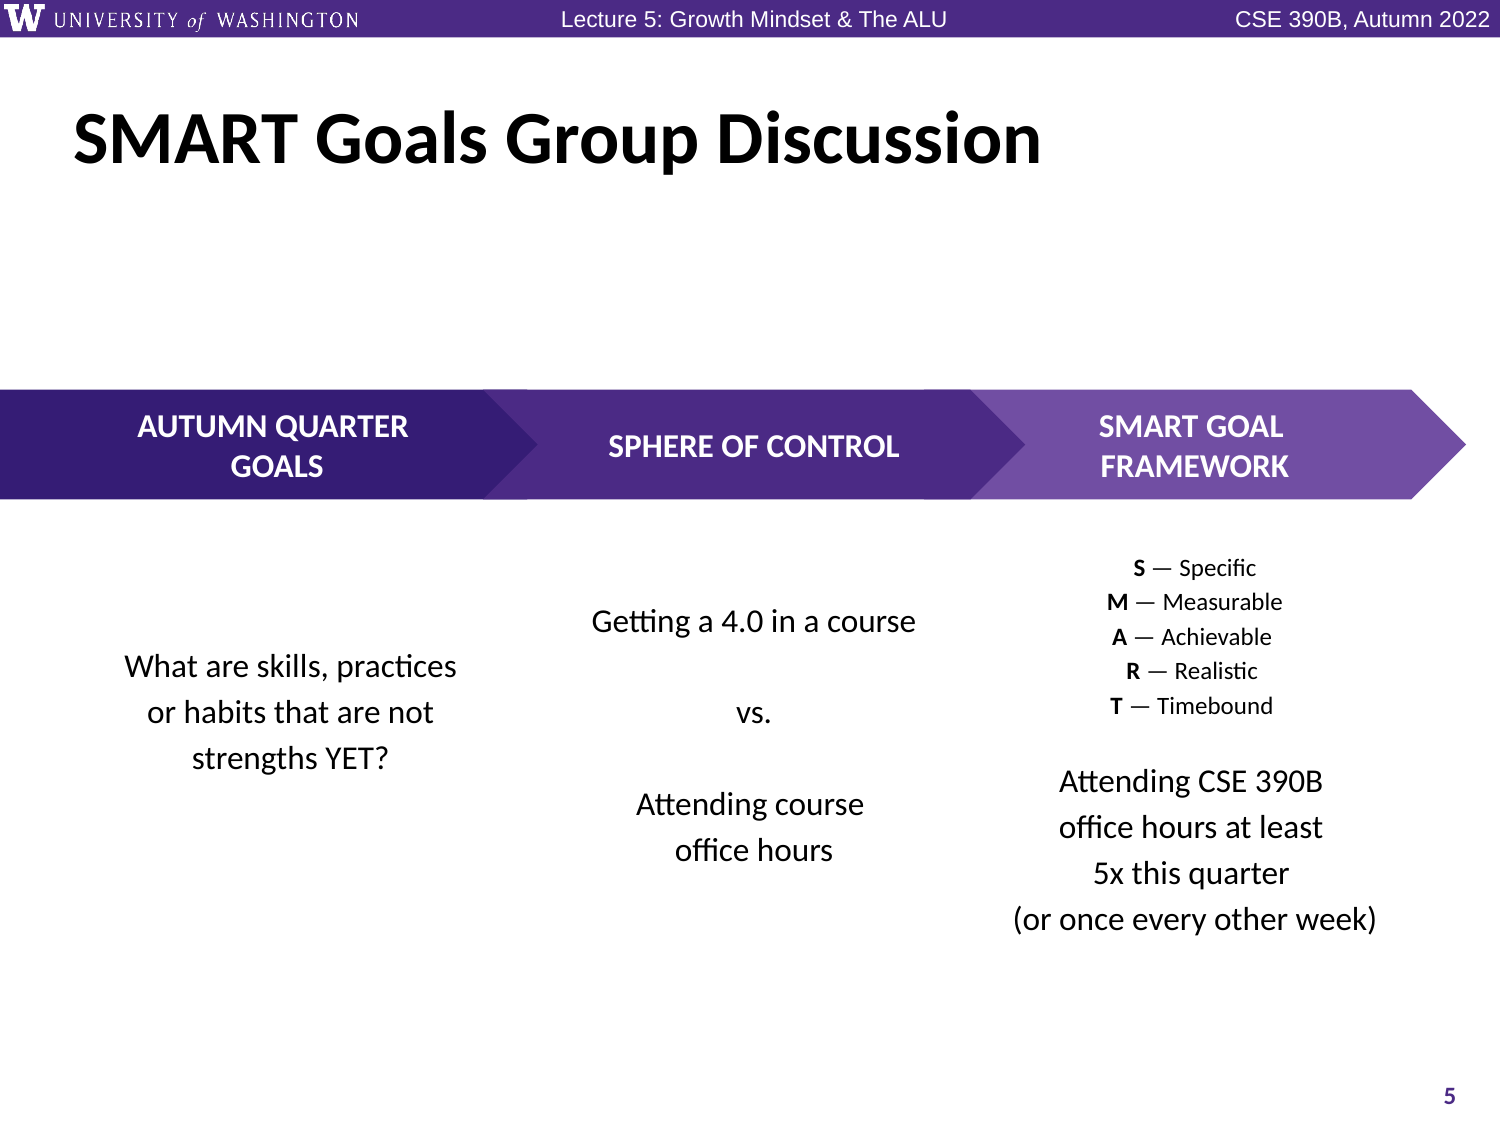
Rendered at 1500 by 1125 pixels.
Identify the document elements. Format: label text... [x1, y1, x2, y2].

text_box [0, 389, 481, 962]
slide_number 5 [1400, 1065, 1500, 1125]
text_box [482, 389, 1026, 962]
title SMART Goals Group Discussion [58, 71, 1438, 197]
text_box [1026, 389, 1467, 962]
picture [4, 4, 358, 32]
